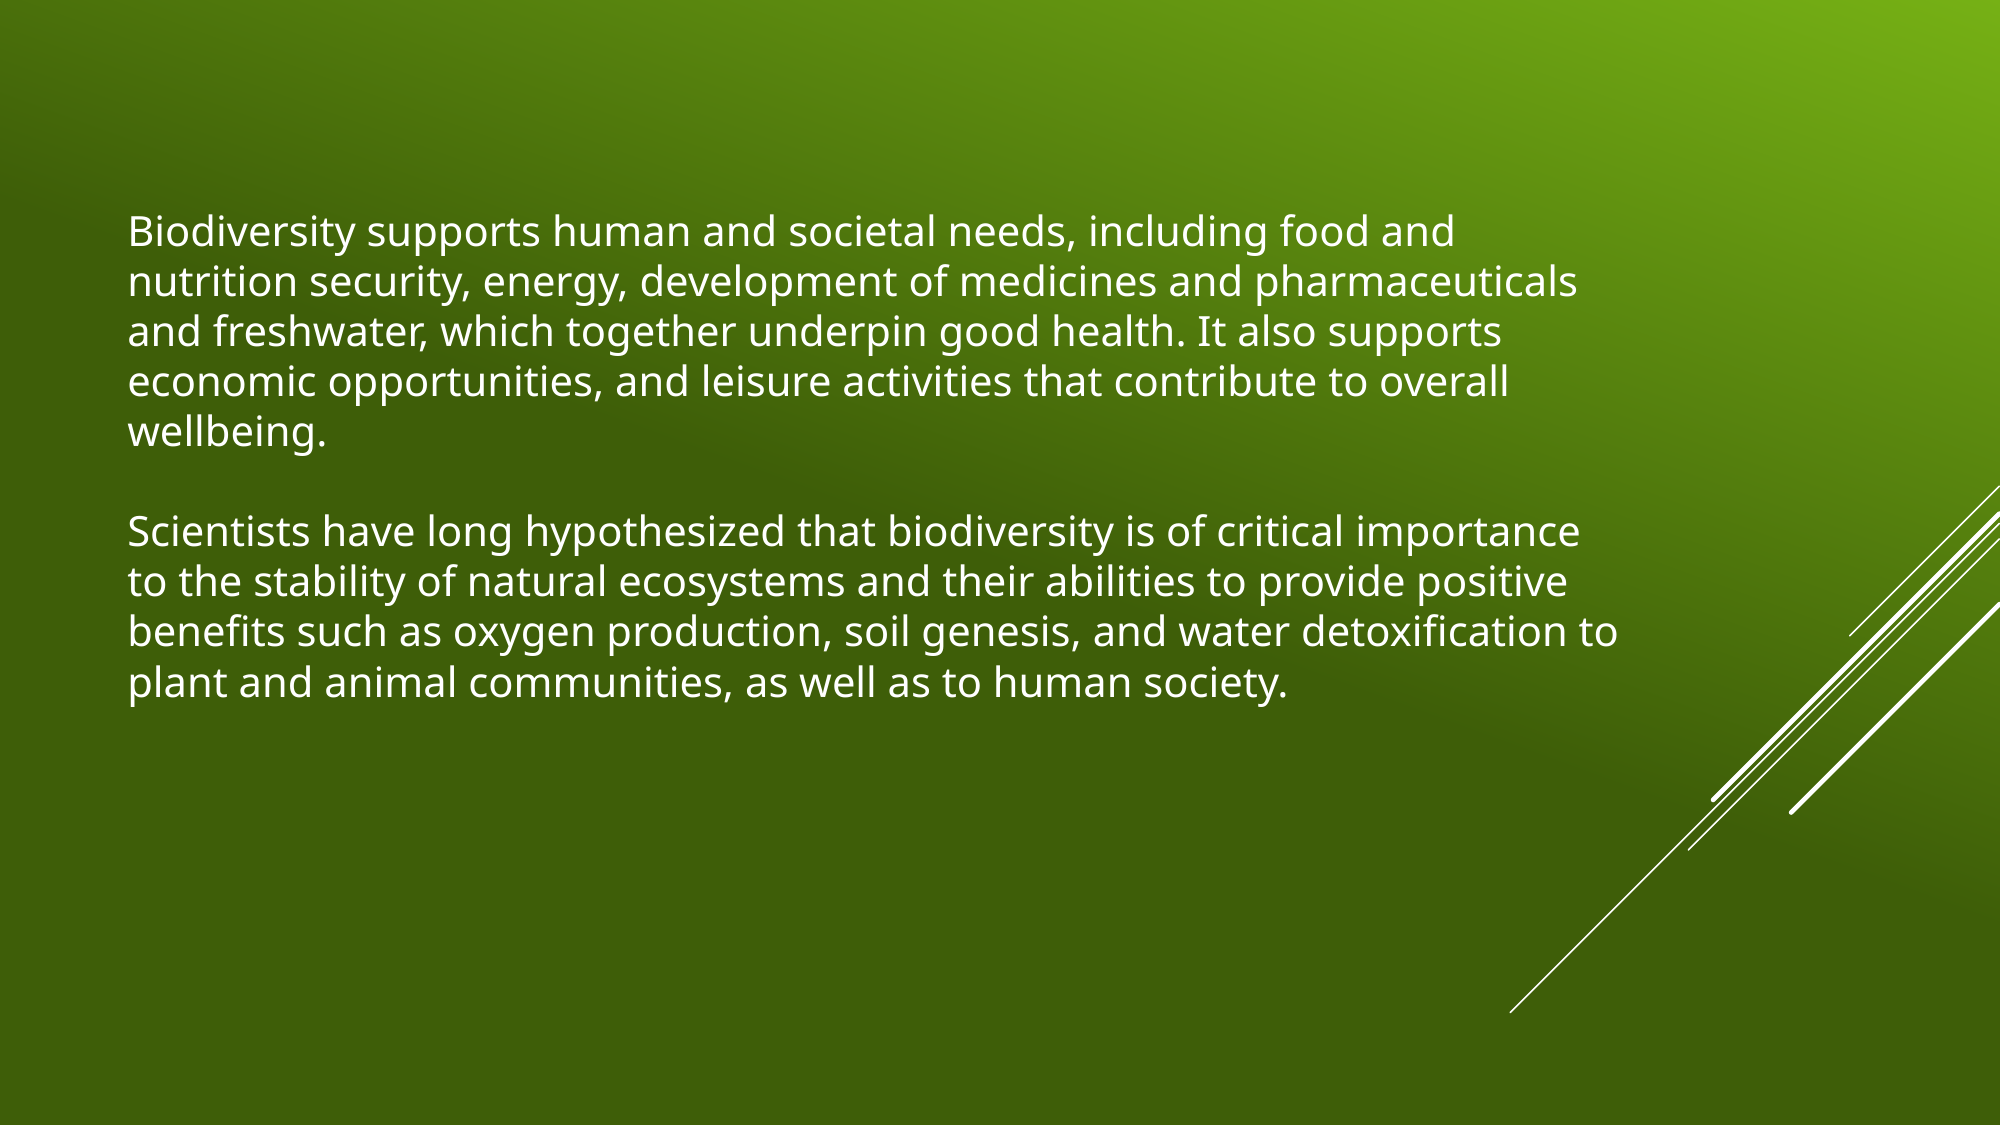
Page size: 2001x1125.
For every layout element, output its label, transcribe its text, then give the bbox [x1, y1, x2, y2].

title Biodiversity supports human and societal needs, including food and nutrition security, energy, development of medicines and pharmaceuticals and freshwater, which together underpin good health. It also supports economic opportunities, and leisure activities that contribute to overall wellbeing. Scientists have long hypothesized that biodiversity is of critical importance to the stability of natural ecosystems and their abilities to provide positive benefits such as oxygen production, soil genesis, and water detoxification to plant and animal communities, as well as to human society. [112, 110, 1639, 850]
